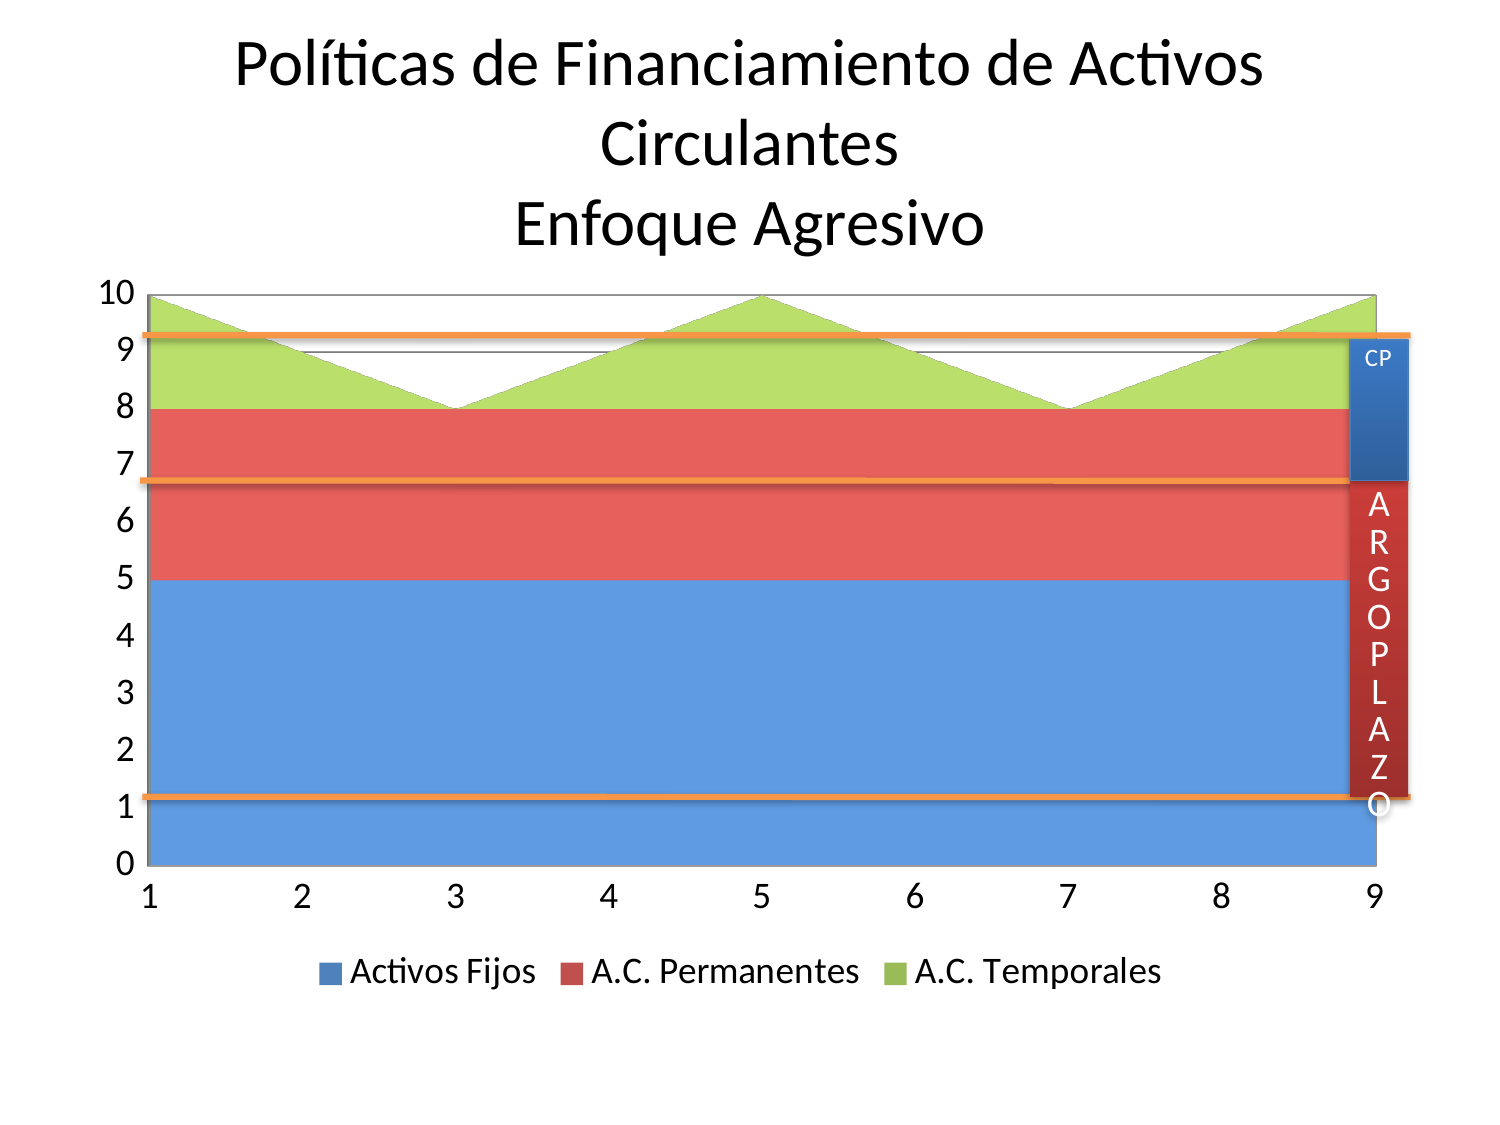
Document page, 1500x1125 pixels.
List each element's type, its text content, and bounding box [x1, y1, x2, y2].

chart [70, 257, 1421, 1001]
title Políticas de Financiamiento de Activos Circulantes Enfoque Agresivo [75, 45, 1425, 233]
